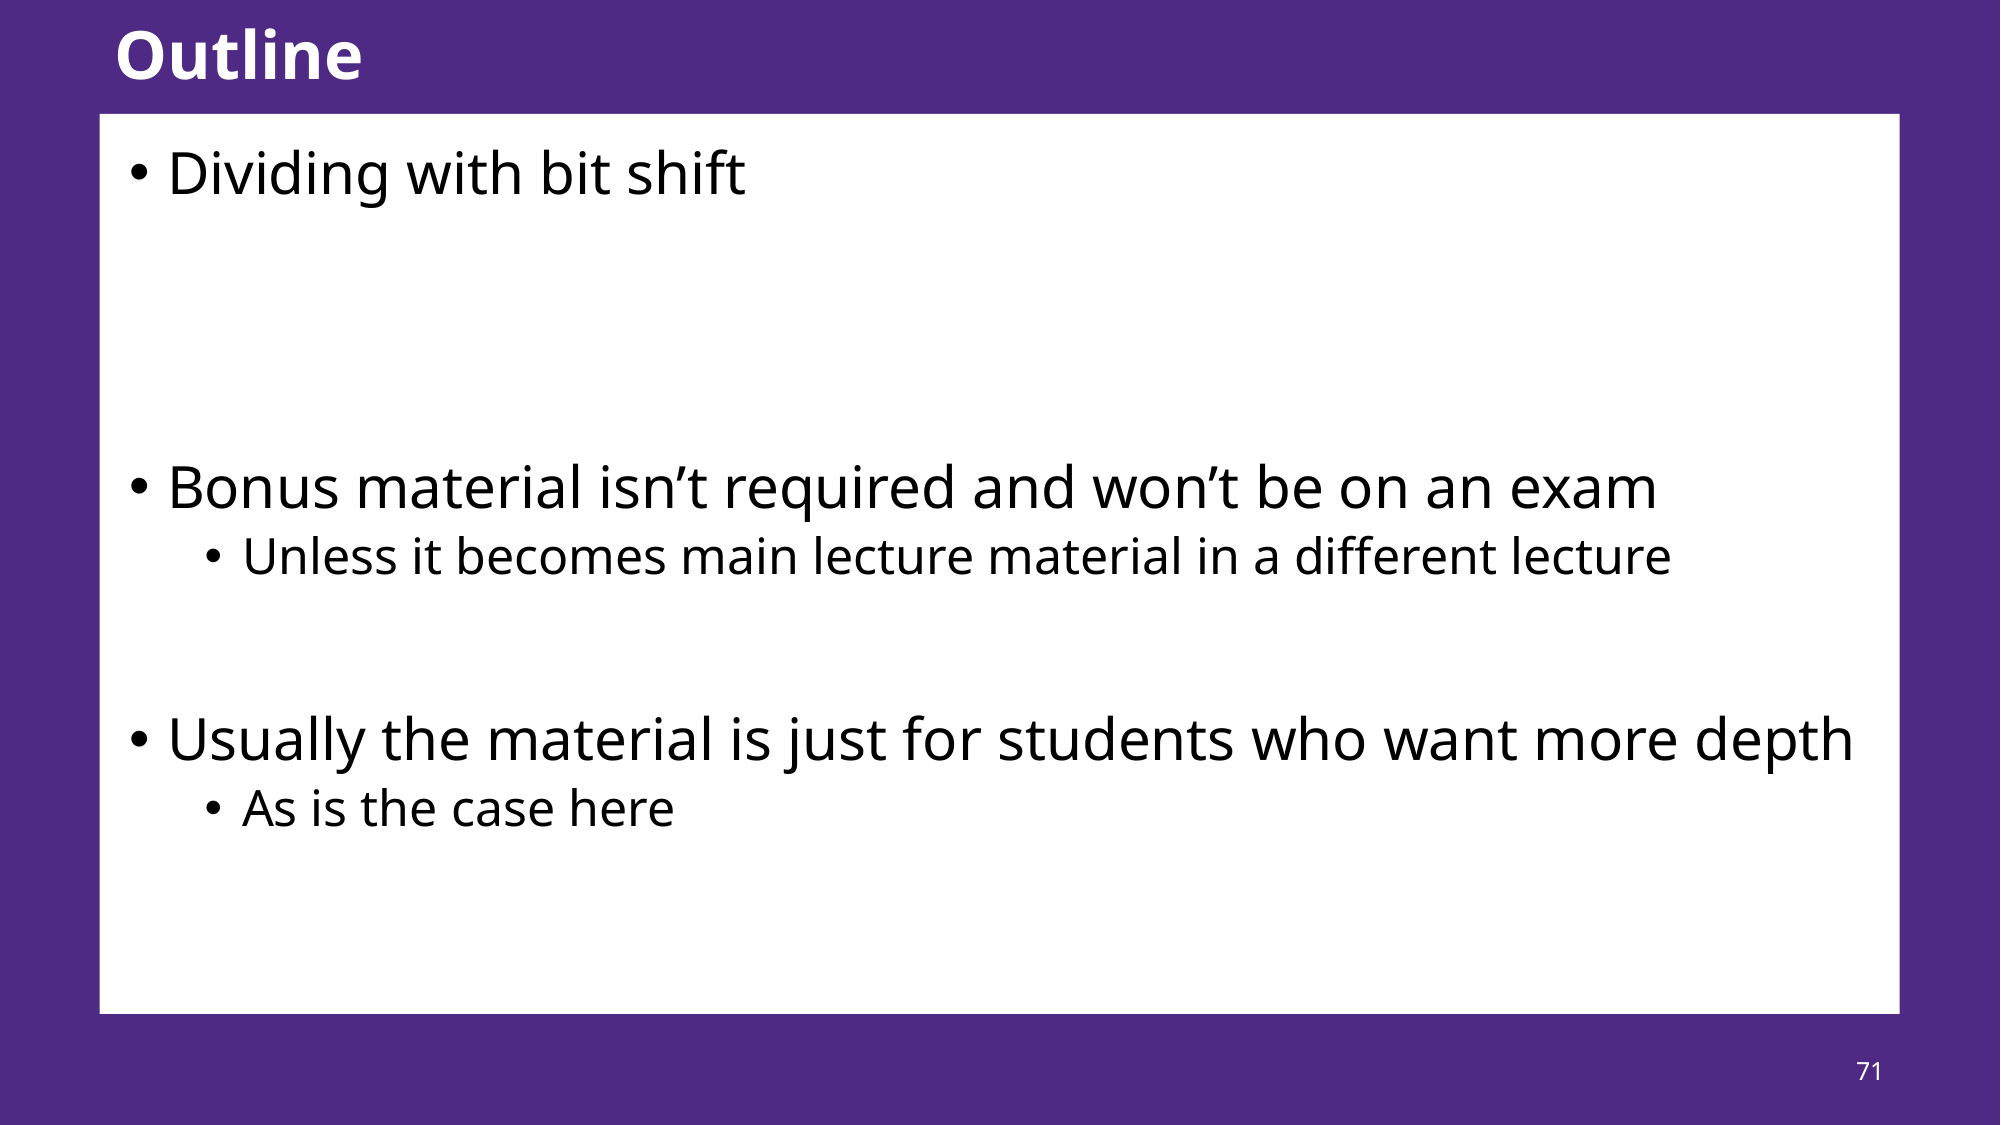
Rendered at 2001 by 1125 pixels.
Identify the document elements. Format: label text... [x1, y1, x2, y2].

list Dividing with bit shift Bonus material isn’t required and won’t be on an exam Unless it becomes main lecture material in a different lecture Usually the material is just for students who want more depth As is the case here [99, 114, 1900, 1014]
slide_number 71 [1749, 1042, 1900, 1103]
title Outline [99, 1, 1900, 114]
